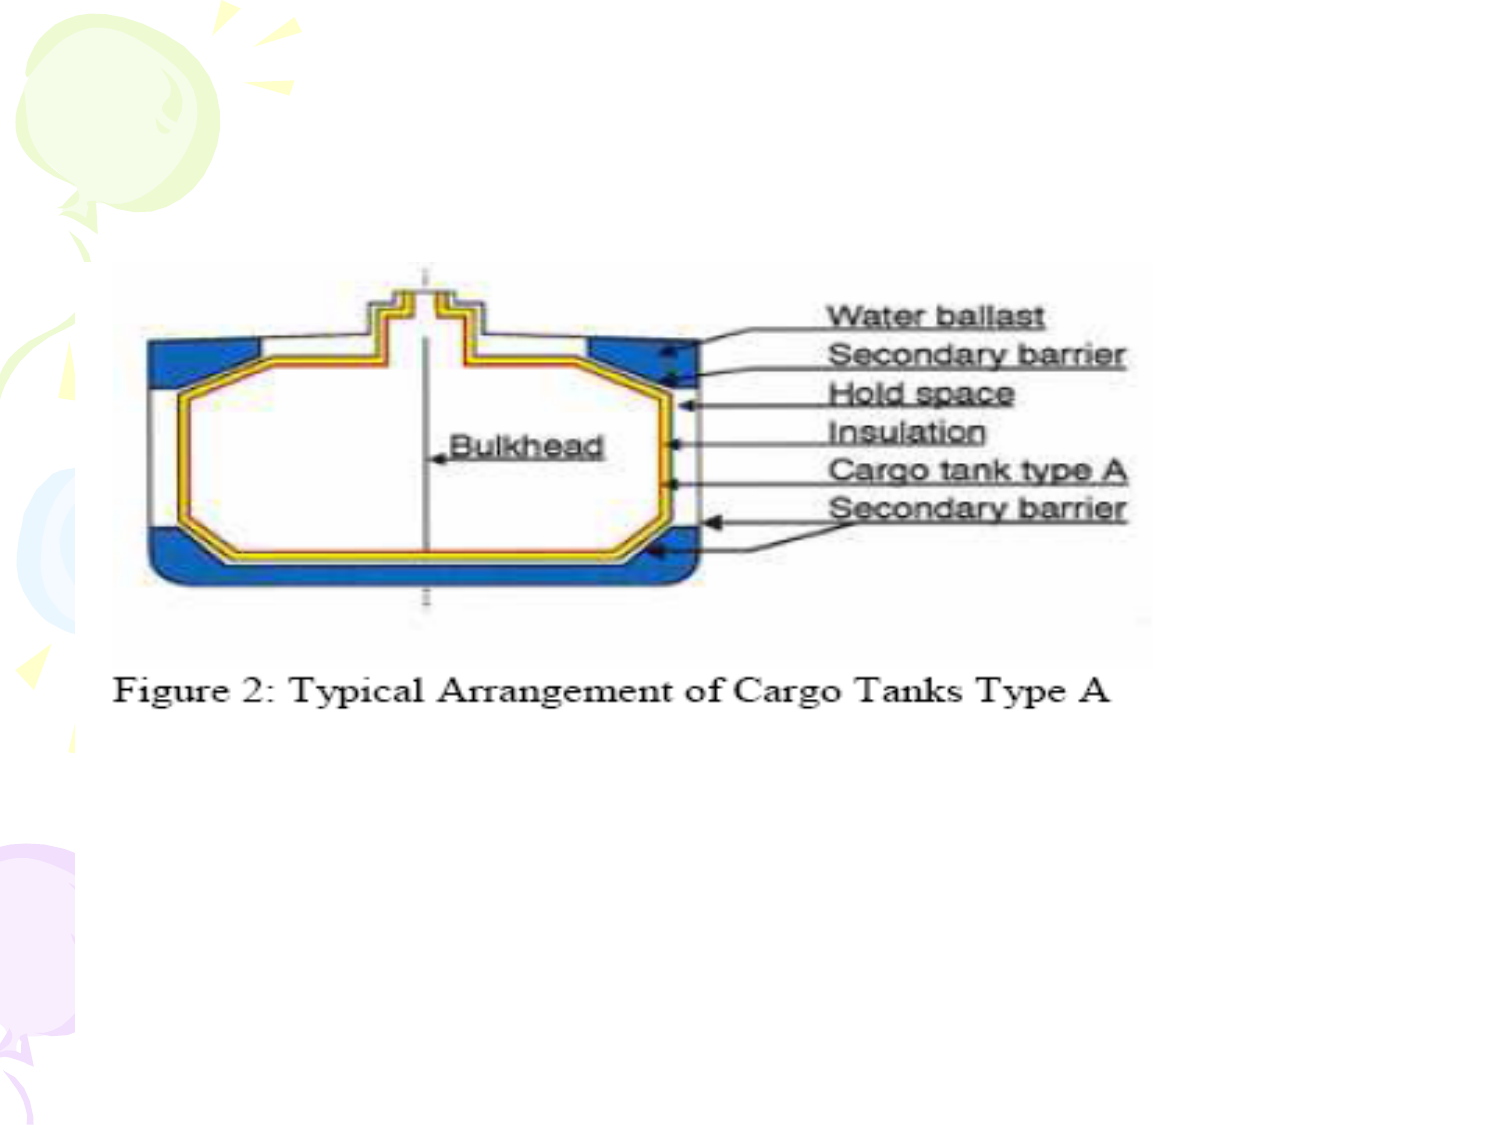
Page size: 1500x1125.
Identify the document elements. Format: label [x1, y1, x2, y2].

list [74, 262, 1500, 1125]
